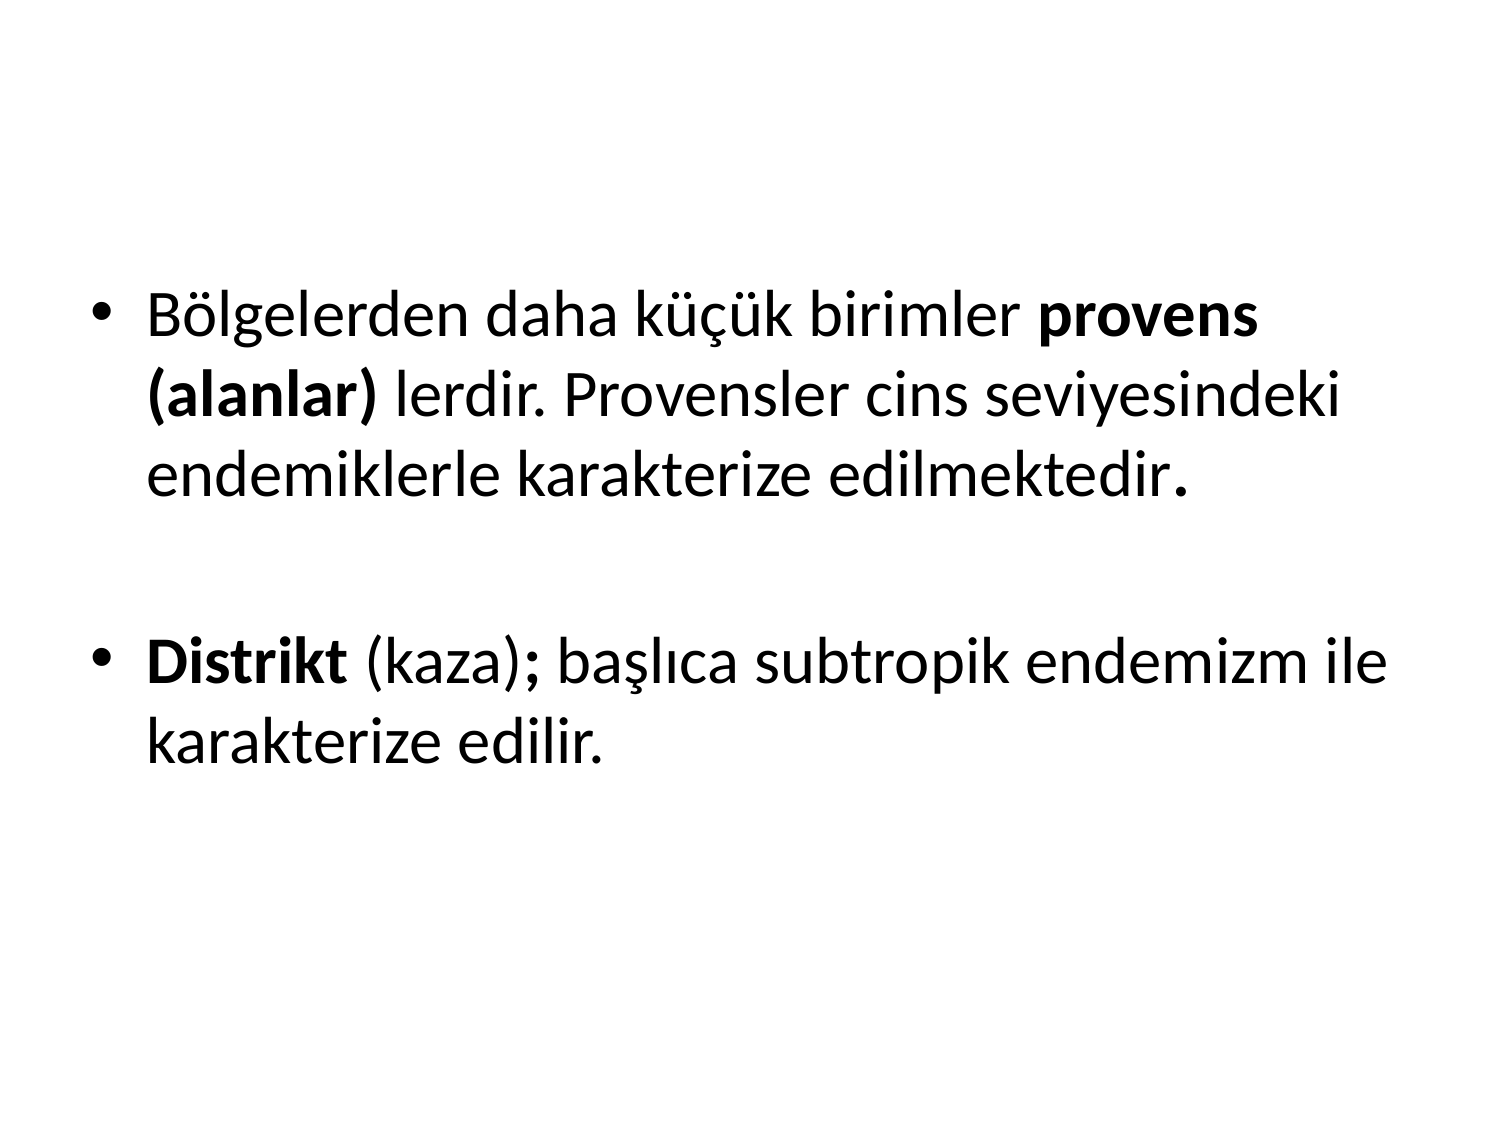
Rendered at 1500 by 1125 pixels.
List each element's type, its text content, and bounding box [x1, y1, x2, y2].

list Bölgelerden daha küçük birimler provens (alanlar) lerdir. Provensler cins seviyesindeki endemiklerle karakterize edilmektedir. Distrikt (kaza); başlıca subtropik endemizm ile karakterize edilir. [75, 262, 1425, 1005]
